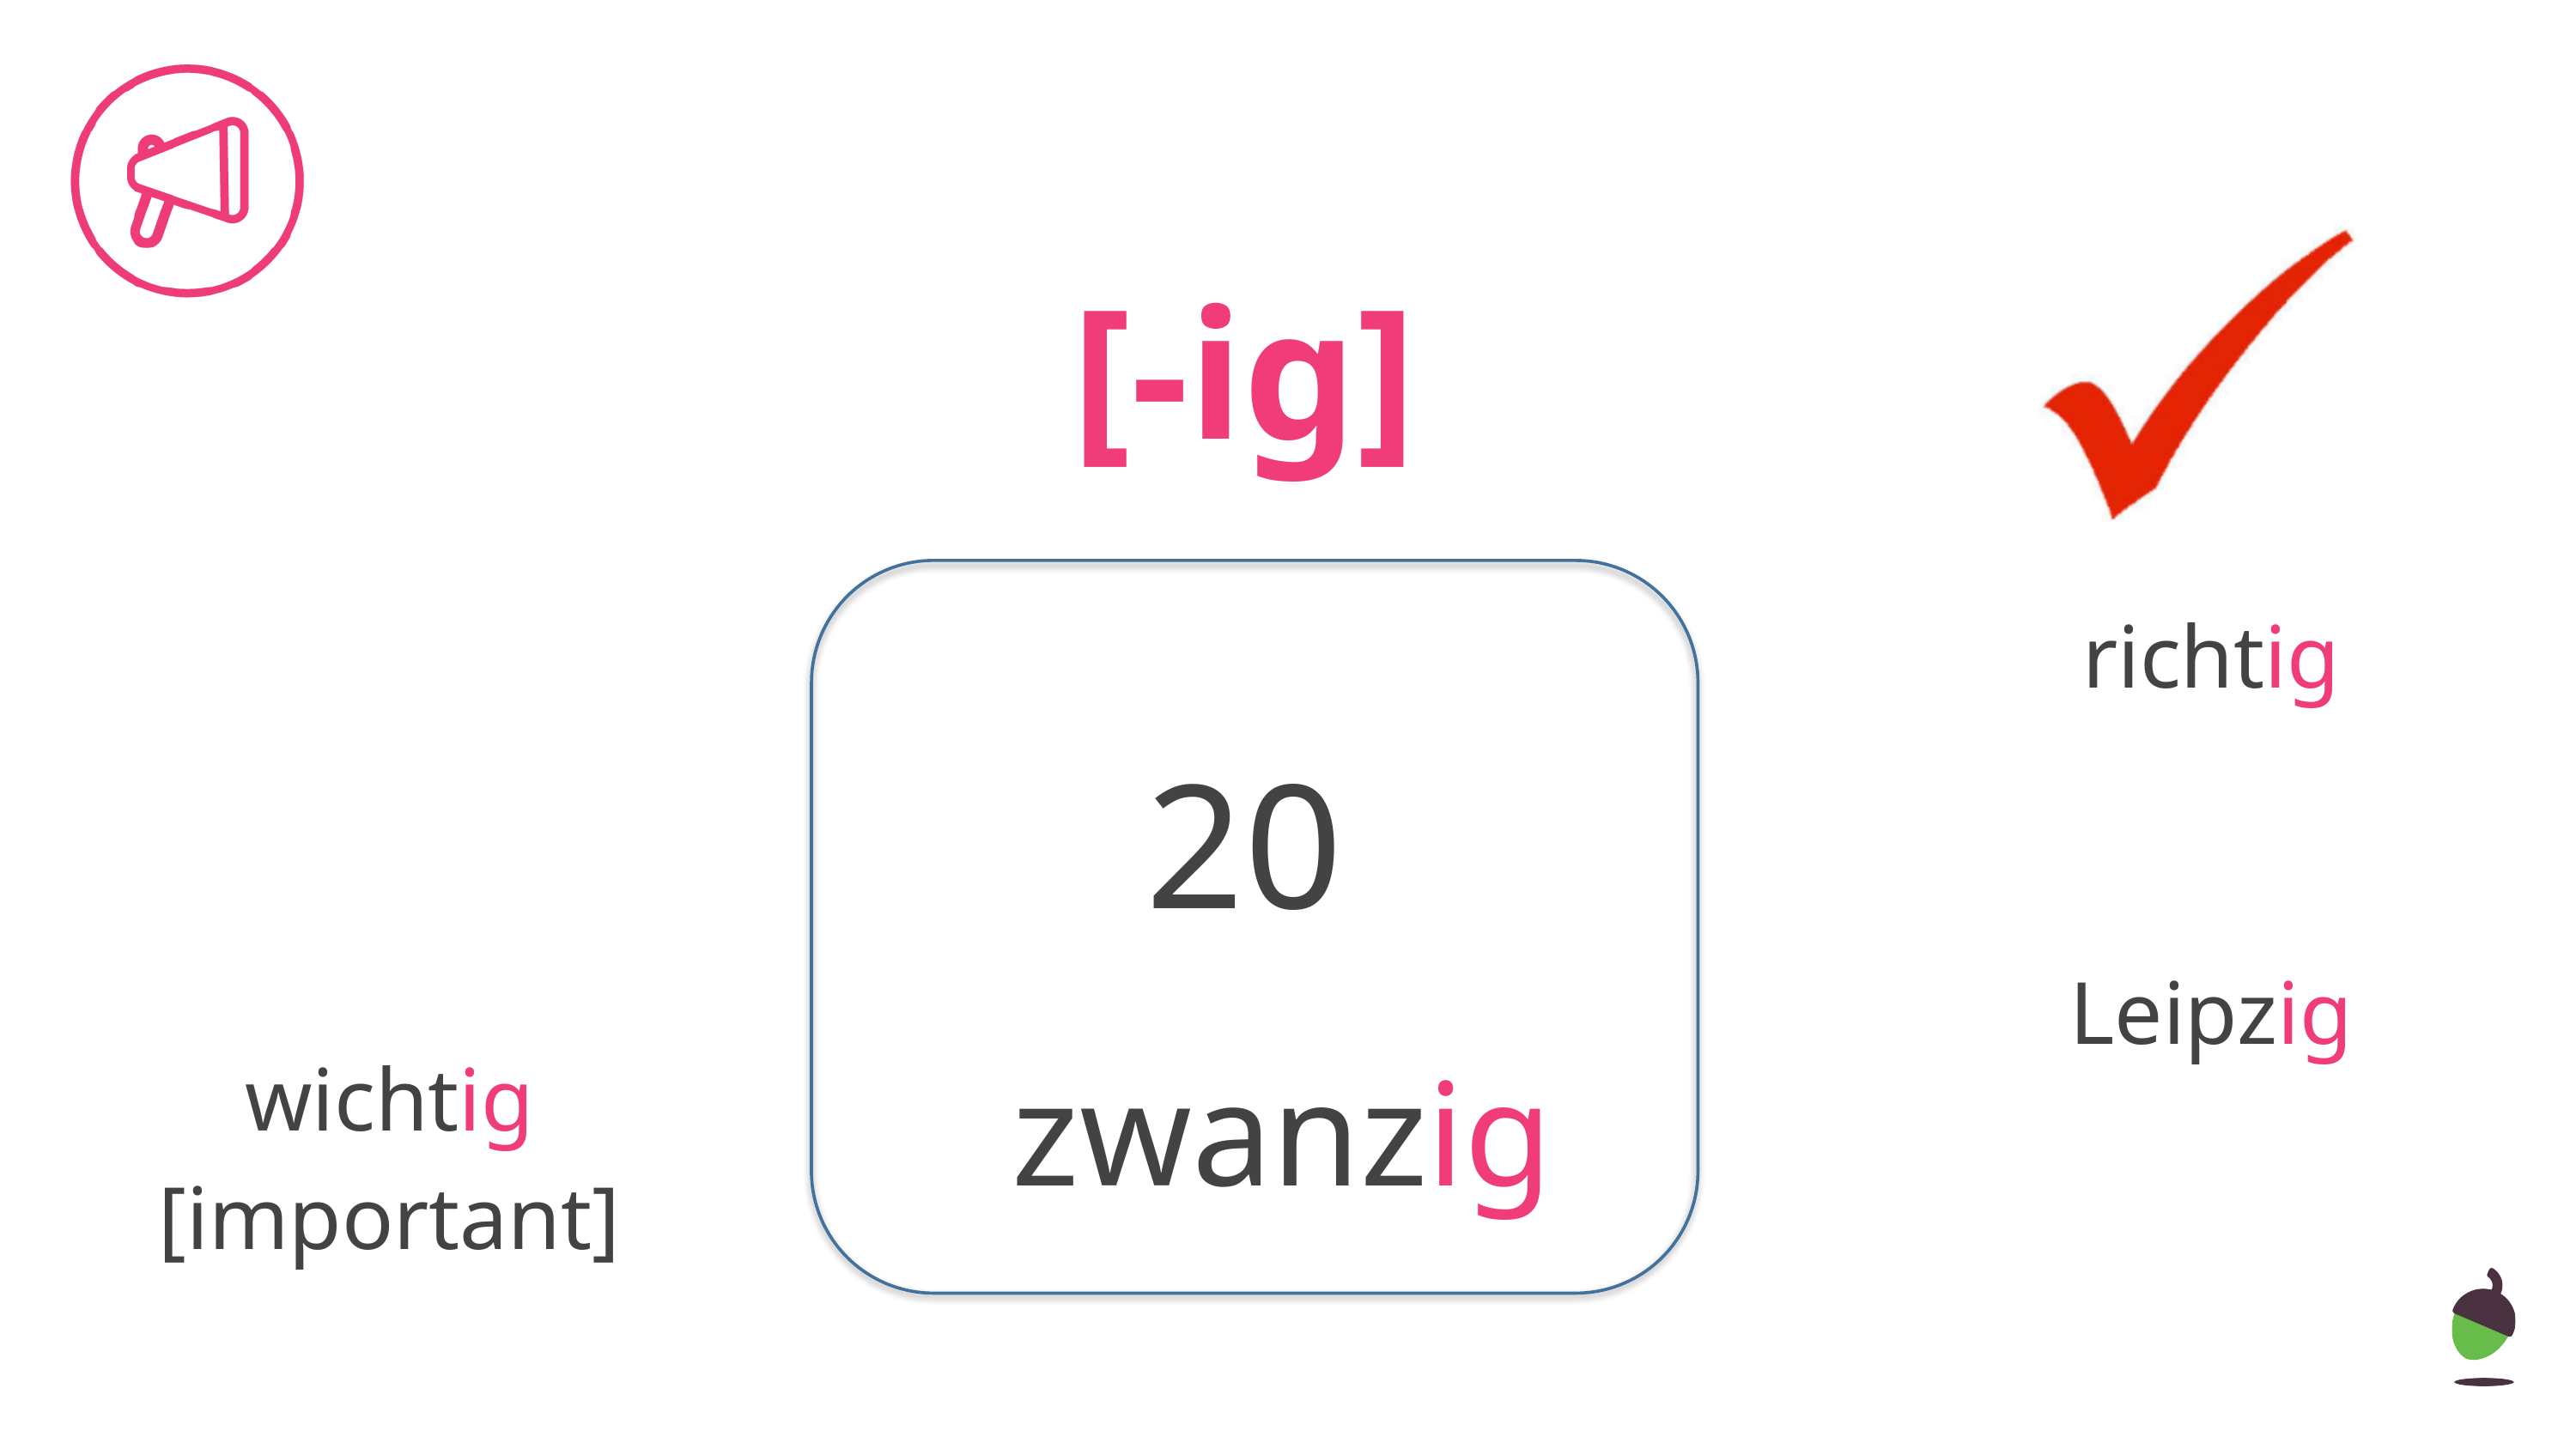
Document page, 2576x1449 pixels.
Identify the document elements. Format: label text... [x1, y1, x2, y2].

text_box [811, 560, 1698, 1282]
text_box richtig [1892, 561, 2530, 712]
picture [2451, 1268, 2516, 1386]
text_box 20 [1133, 724, 1376, 946]
text_box Leipzig [1956, 917, 2466, 1098]
text_box [907, 1290, 1603, 1294]
text_box wichtig [important] [43, 1003, 737, 1155]
text_box [-ig] [999, 234, 1510, 521]
text_box [14, 13, 437, 436]
picture [2009, 209, 2413, 546]
text_box zwanzig [880, 1003, 1685, 1290]
picture [57, 52, 330, 327]
